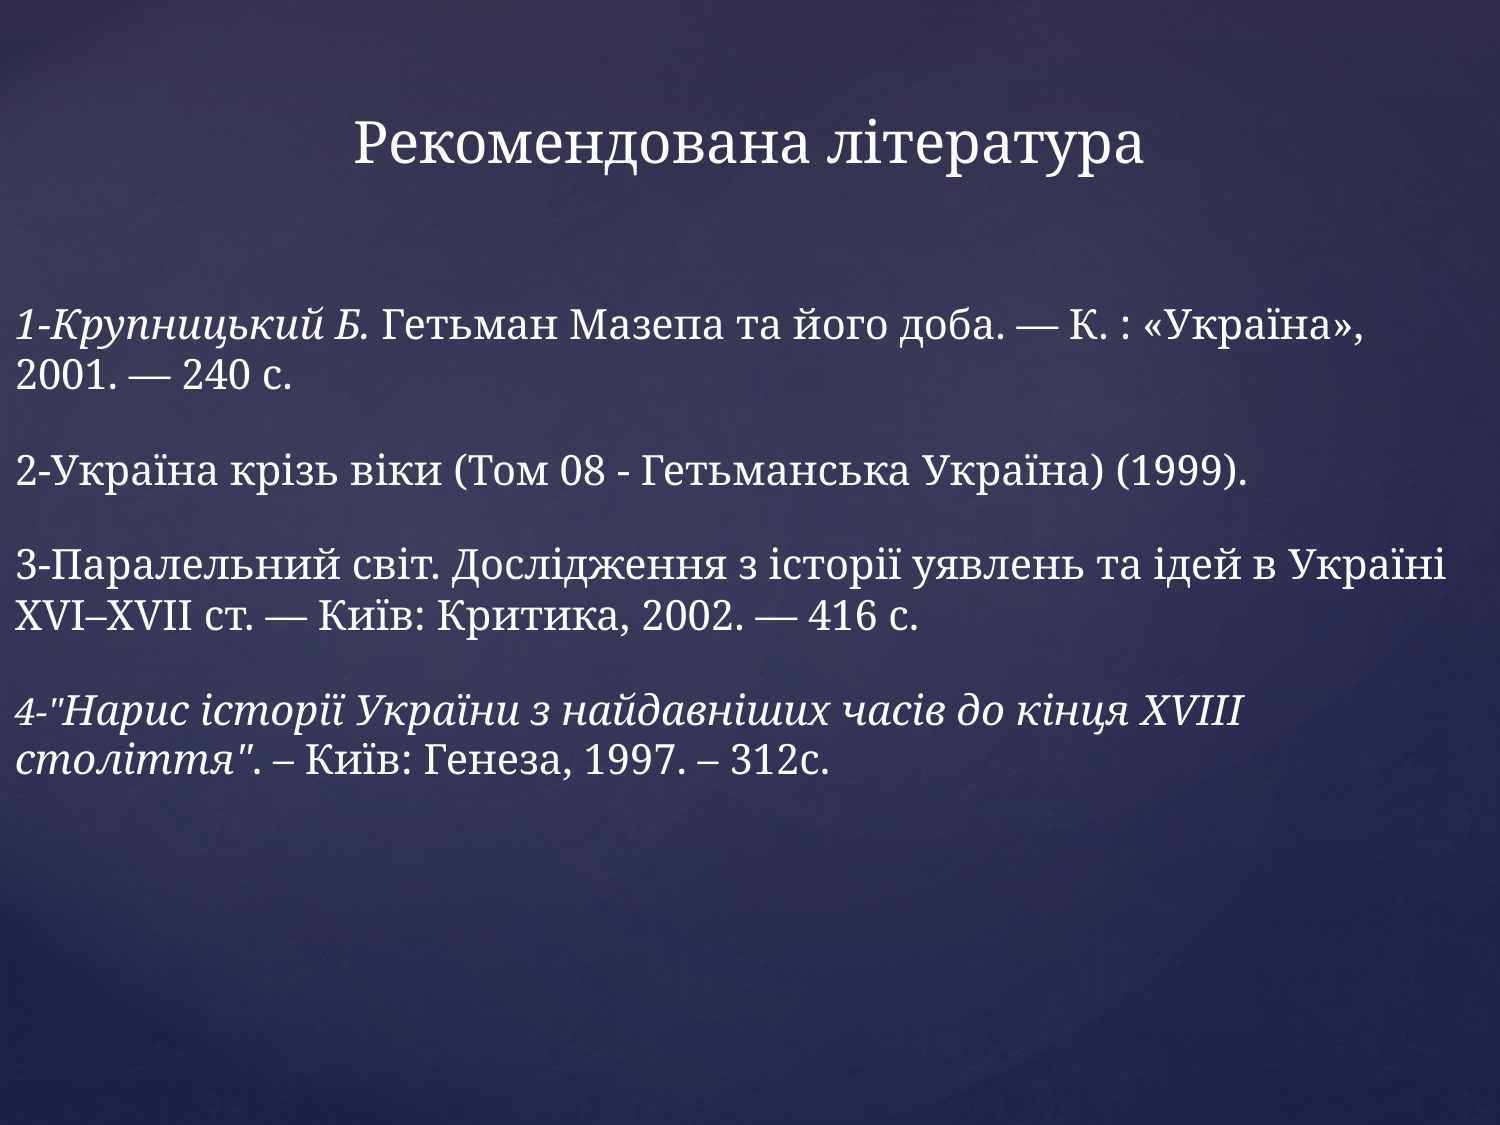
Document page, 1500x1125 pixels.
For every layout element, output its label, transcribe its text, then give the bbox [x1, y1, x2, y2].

text_box Рекомендована література [0, 97, 1500, 183]
text_box 1-Крупницький Б. Гетьман Мазепа та його доба. — К. : «Україна», 2001. — 240 с. 2-Україна крізь віки (Том 08 - Гетьманська Україна) (1999). 3-Паралельний світ. Дослідження з історії уявлень та ідей в Україні XVI–XVII ст. — Київ: Критика, 2002. — 416 с. 4-"Нарис історії України з найдавніших часів до кінця XVIIІ століття". – Київ: Генеза, 1997. – 312с. [0, 290, 1500, 881]
